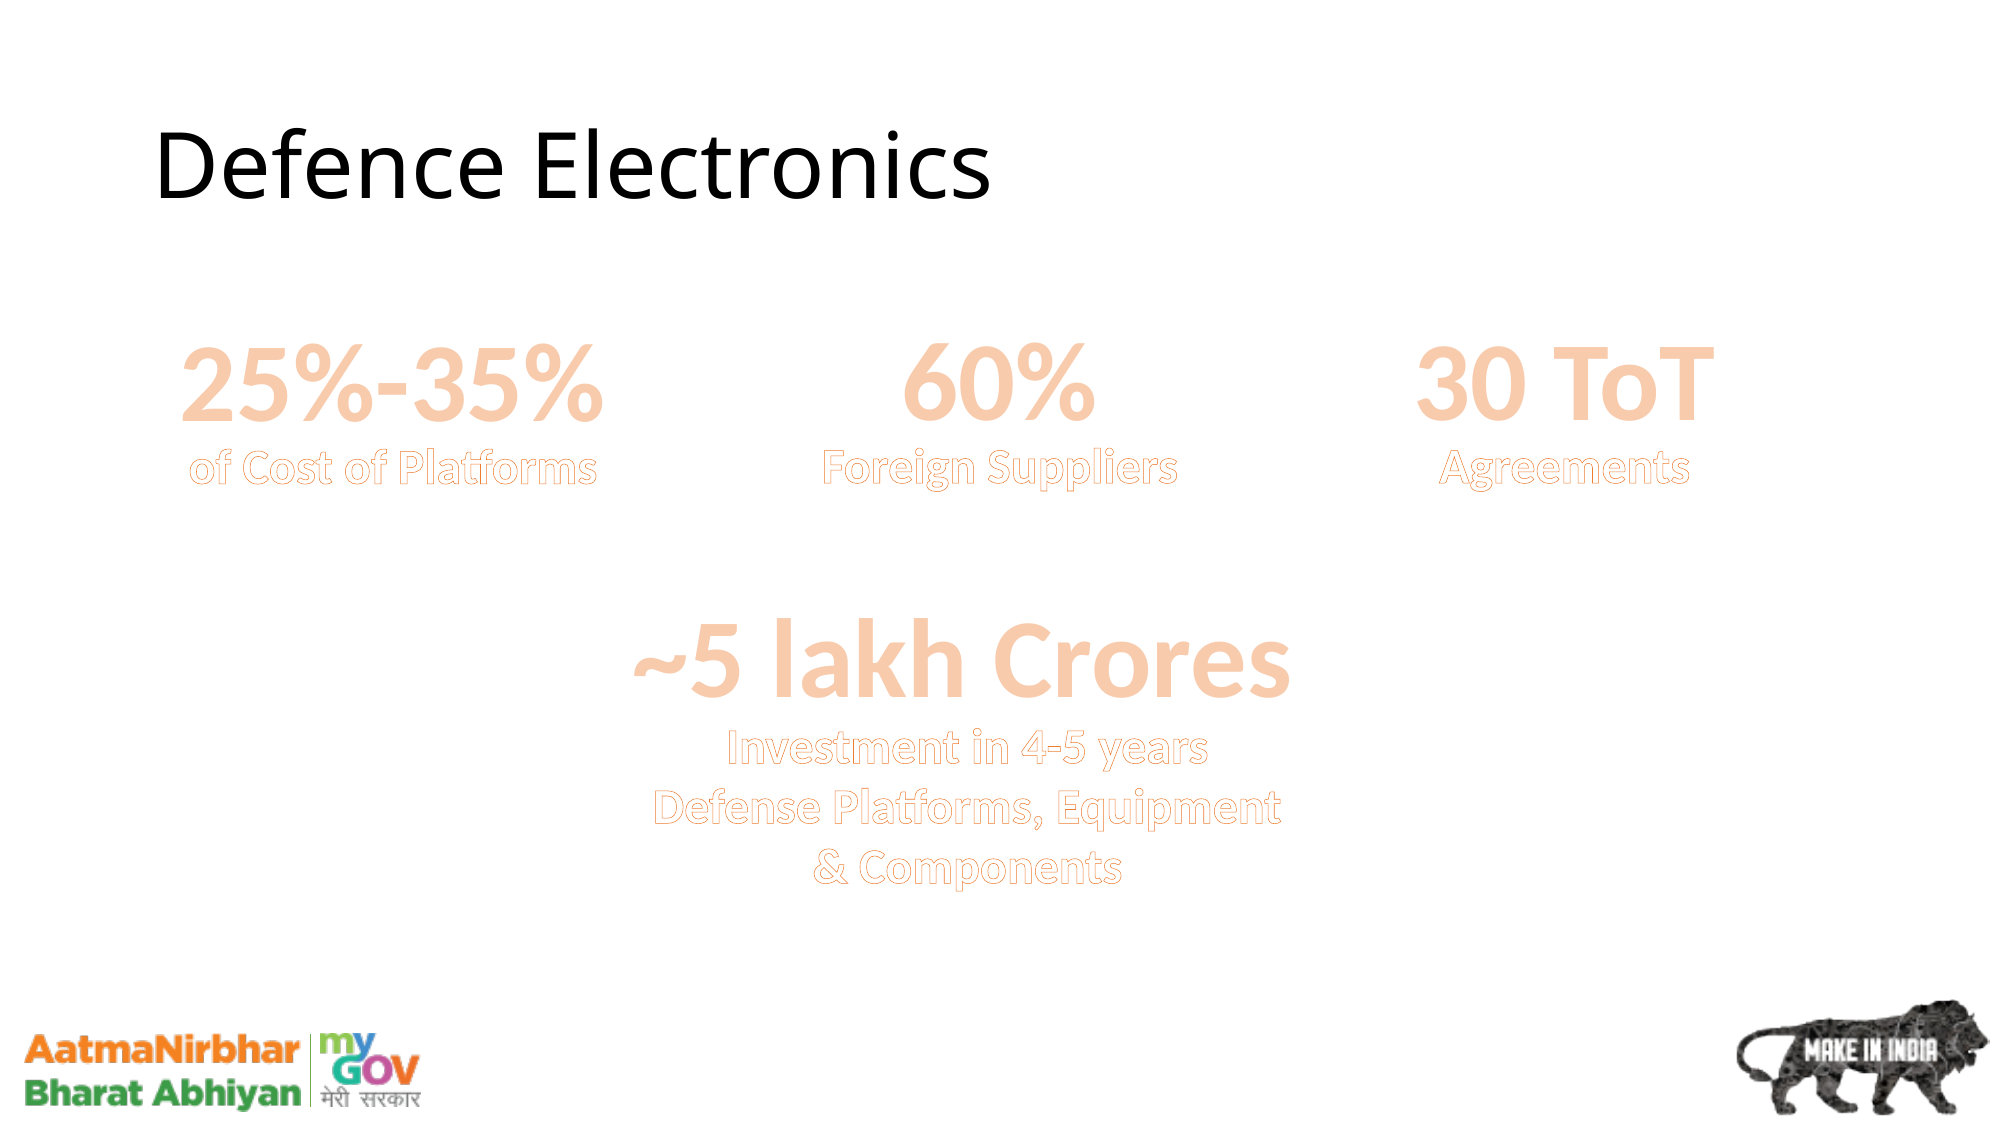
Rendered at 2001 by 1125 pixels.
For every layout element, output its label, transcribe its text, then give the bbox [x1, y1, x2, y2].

text_box ~5 lakh Crores [617, 577, 1308, 728]
text_box of Cost of Platforms [166, 426, 620, 502]
picture [24, 1033, 301, 1112]
text_box Foreign Suppliers [773, 425, 1227, 501]
picture [1735, 999, 1990, 1118]
text_box Agreements [1338, 425, 1792, 501]
picture [320, 1033, 421, 1107]
text_box 60% [886, 300, 1114, 425]
text_box 25%-35% [164, 301, 622, 452]
text_box 30 ToT [1398, 300, 1731, 425]
title Defence Electronics [137, 59, 1863, 278]
text_box Investment in 4-5 years Defense Platforms, Equipment & Components [623, 705, 1312, 901]
